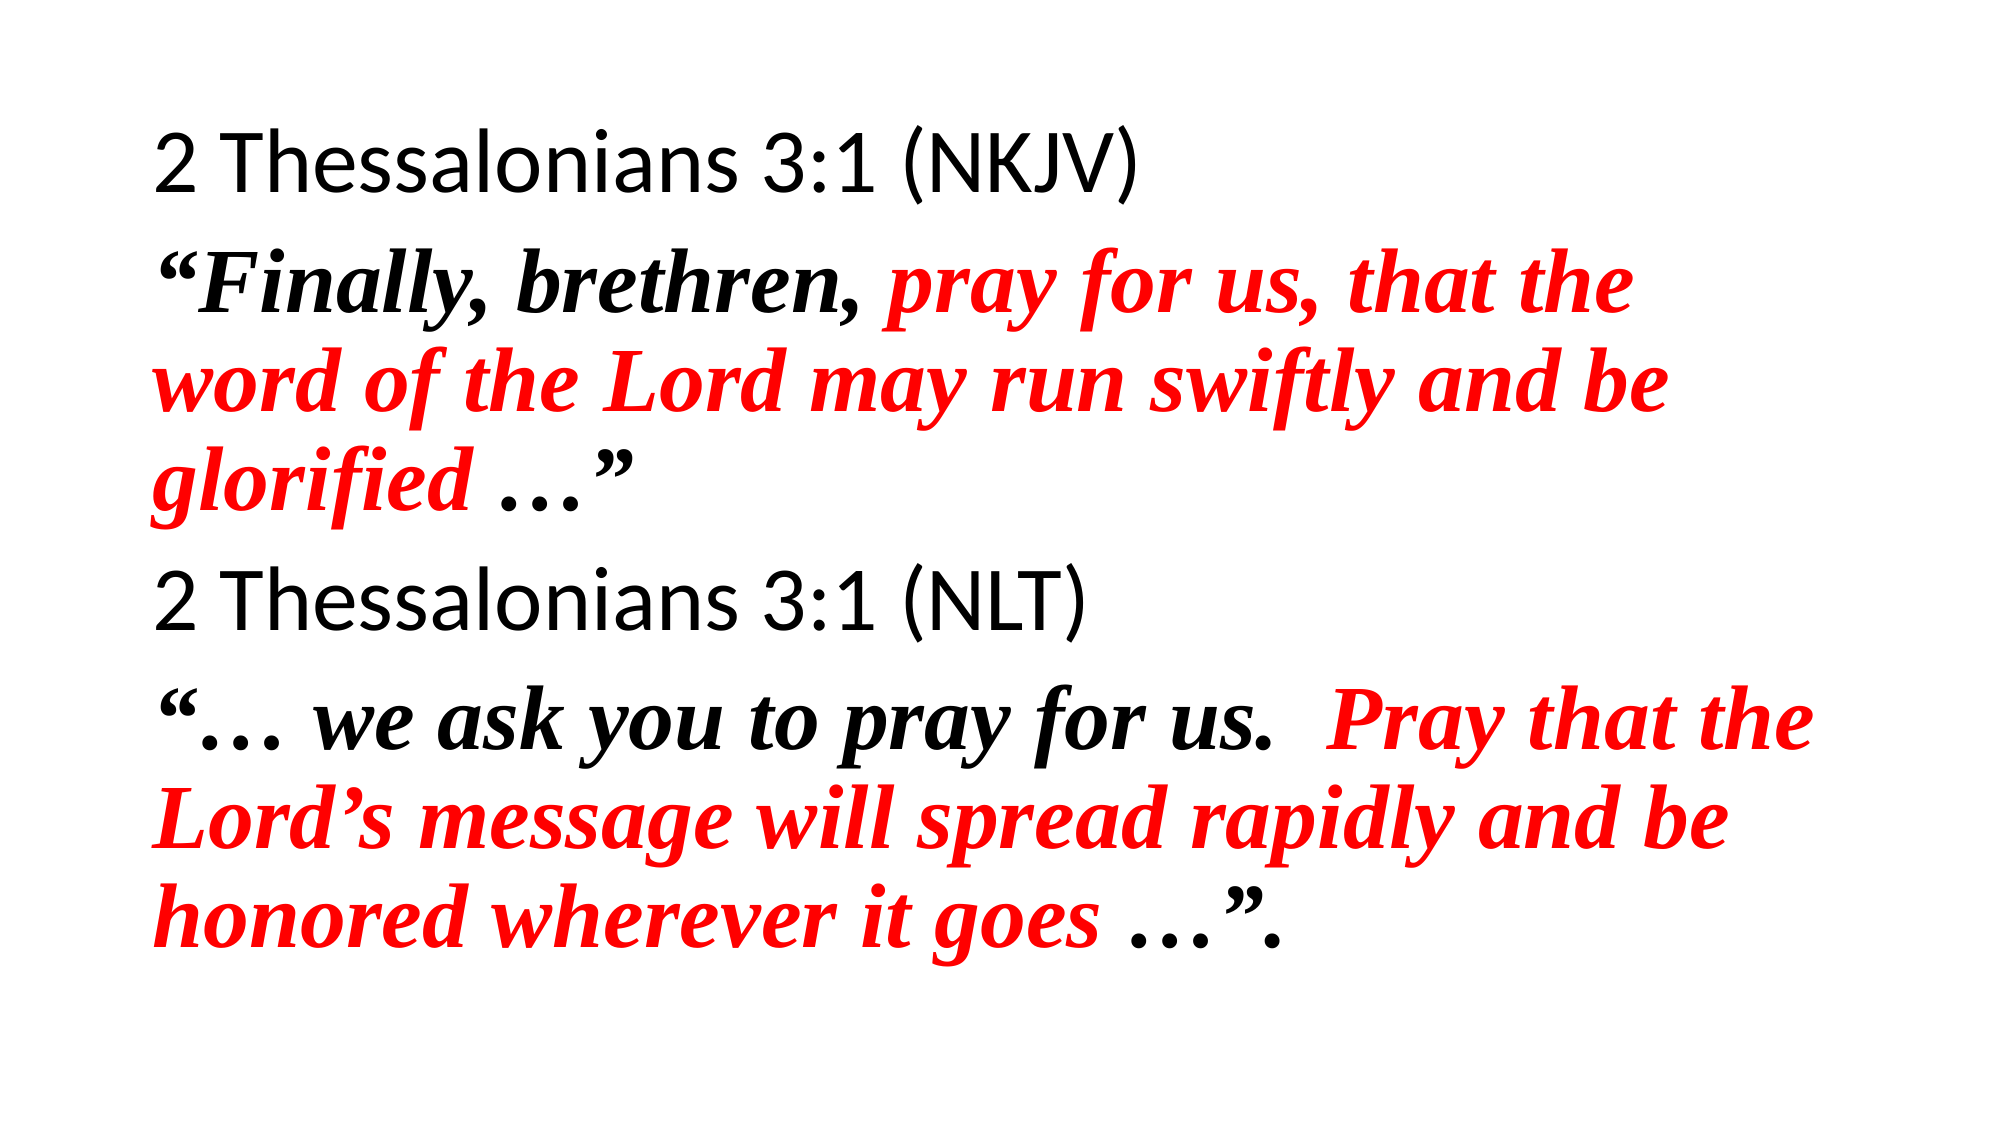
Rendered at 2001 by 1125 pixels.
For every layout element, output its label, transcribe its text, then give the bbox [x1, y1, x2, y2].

list 2 Thessalonians 3:1 (NKJV) “Finally, brethren, pray for us, that the word of the Lord may run swiftly and be glorified …” 2 Thessalonians 3:1 (NLT) “… we ask you to pray for us. Pray that the Lord’s message will spread rapidly and be honored wherever it goes …”. [137, 105, 1863, 1014]
